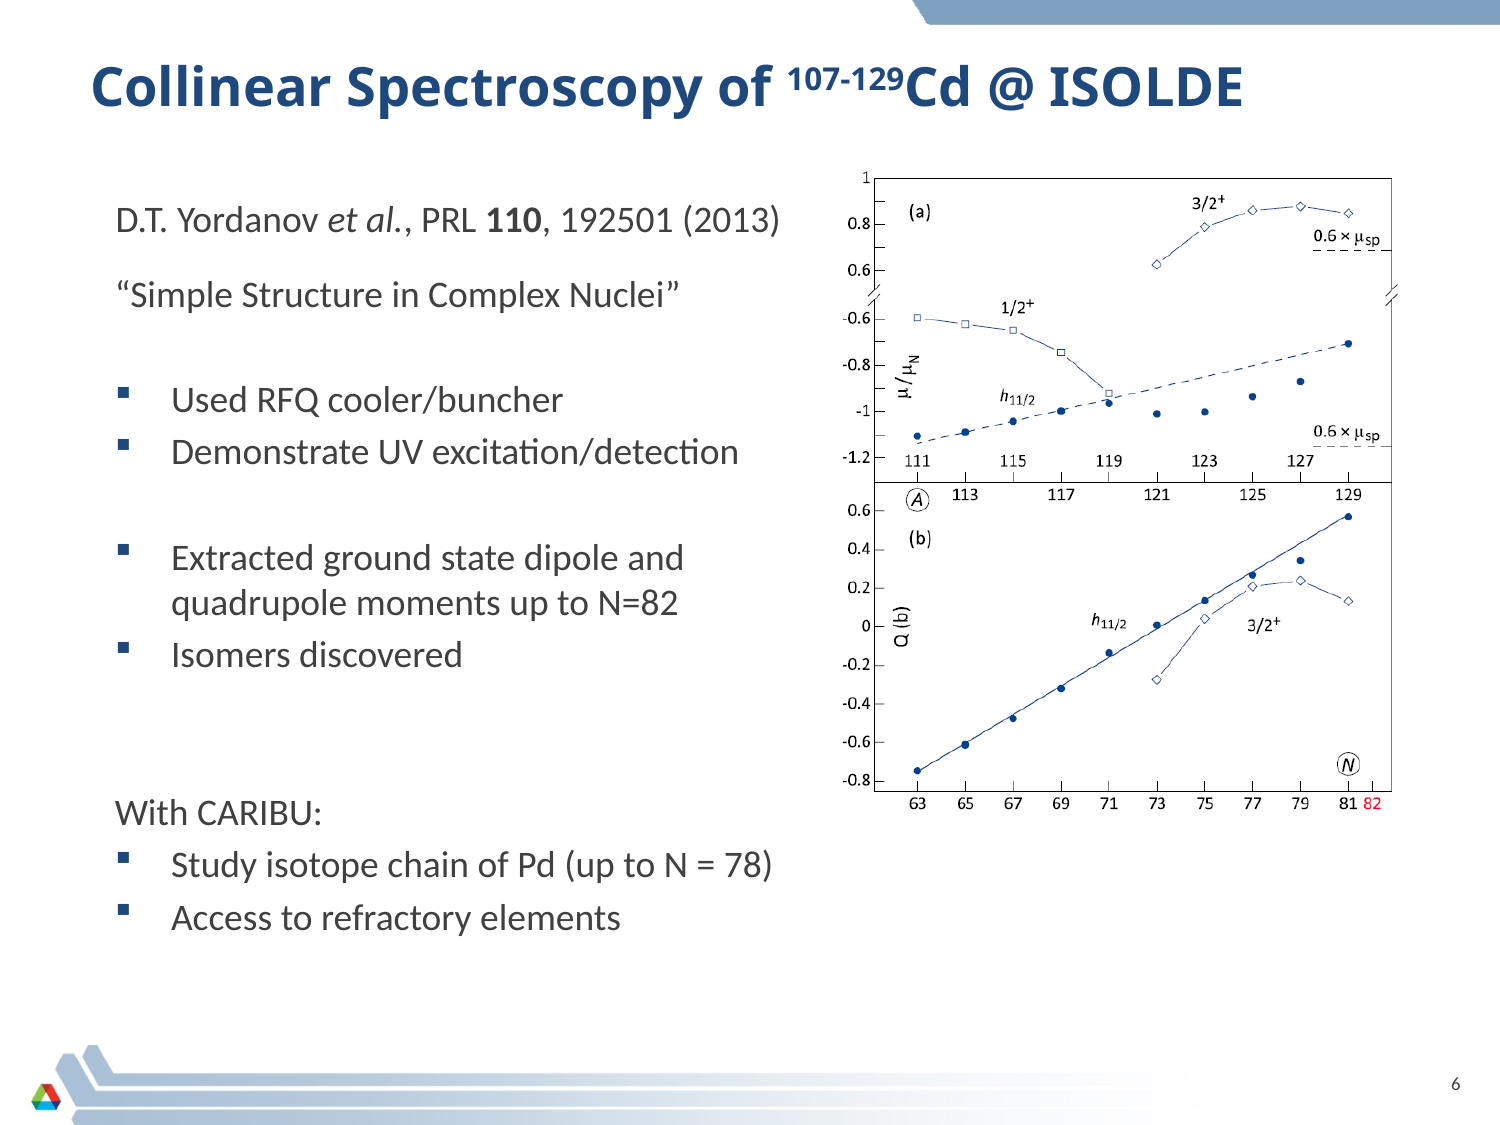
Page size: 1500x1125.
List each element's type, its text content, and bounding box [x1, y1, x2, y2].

picture [824, 162, 1412, 826]
picture [0, 1037, 1500, 1125]
slide_number 6 [1412, 1064, 1476, 1125]
picture [0, 0, 1500, 26]
list “Simple Structure in Complex Nuclei” Used RFQ cooler/buncher Demonstrate UV excitation/detection Extracted ground state dipole and quadrupole moments up to N=82 Isomers discovered With CARIBU: Study isotope chain of Pd (up to N = 78) Access to refractory elements [99, 262, 1450, 1005]
title Collinear Spectroscopy of 107-129Cd @ ISOLDE [75, 45, 1425, 175]
text_box D.T. Yordanov et al., PRL 110, 192501 (2013) [100, 187, 796, 248]
